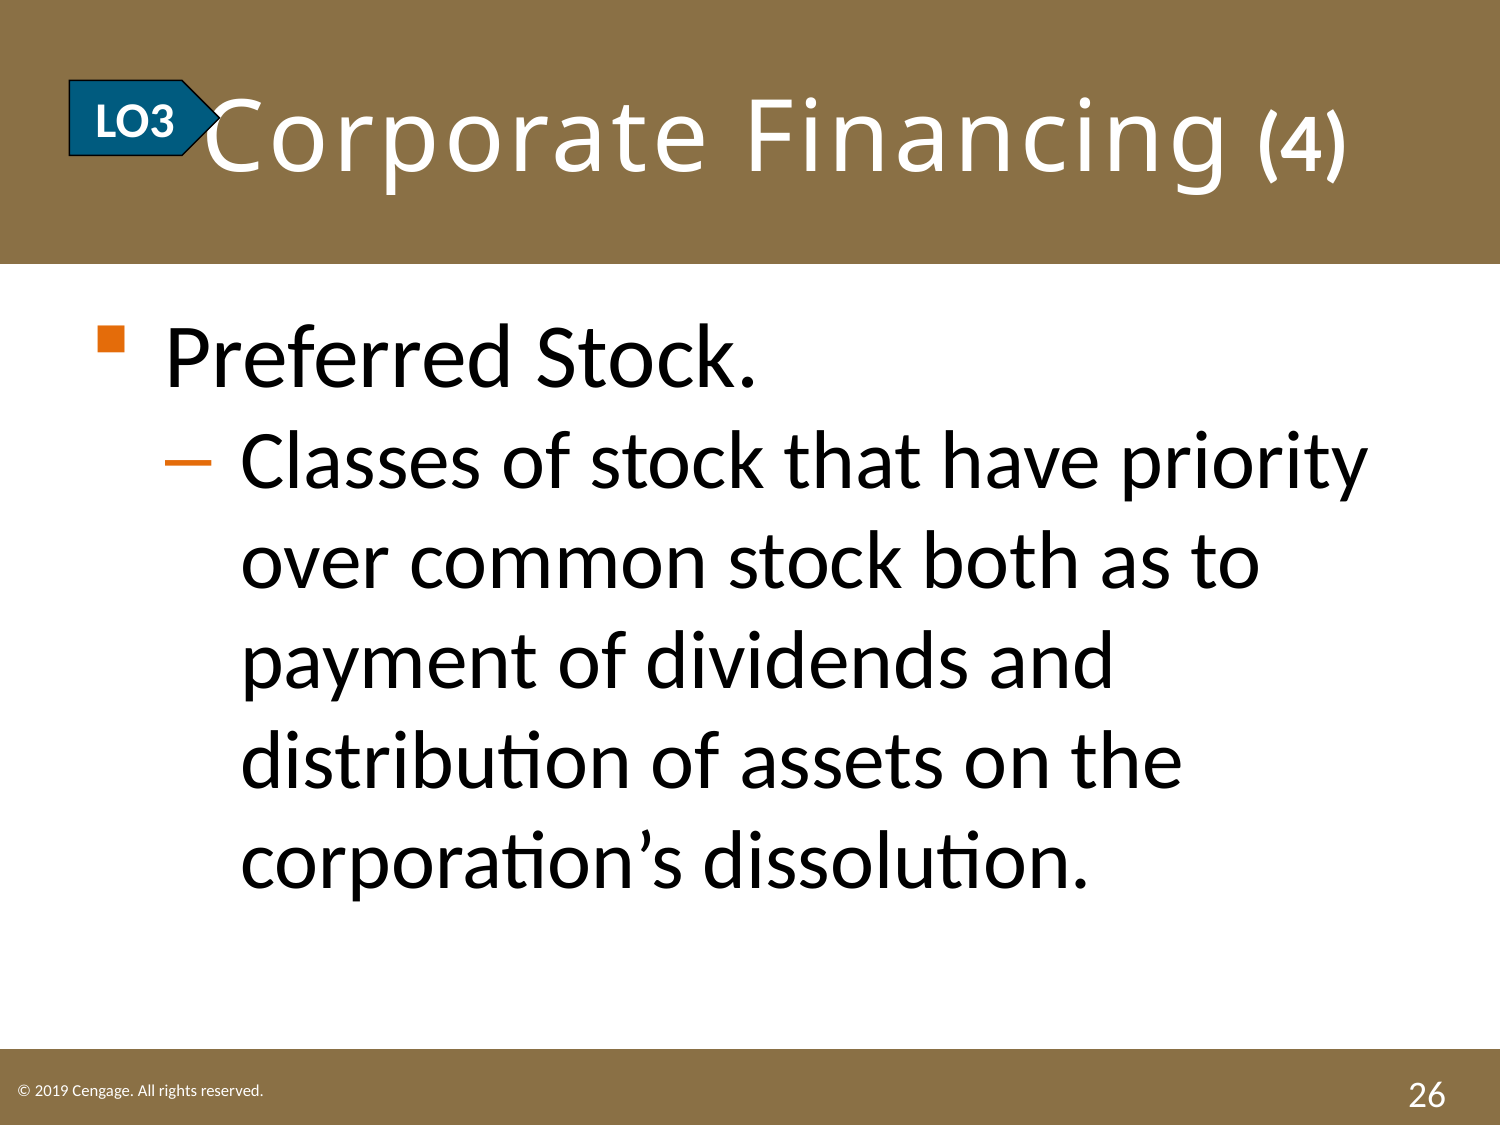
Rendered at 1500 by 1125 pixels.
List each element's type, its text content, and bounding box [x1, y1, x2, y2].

text_box LO3 [69, 80, 220, 156]
title LO3 Corporate Financing (4) [0, 0, 1500, 264]
list Preferred Stock. Classes of stock that have priority over common stock both as to payment of dividends and distribution of assets on the corporation’s dissolution. [75, 287, 1425, 1075]
